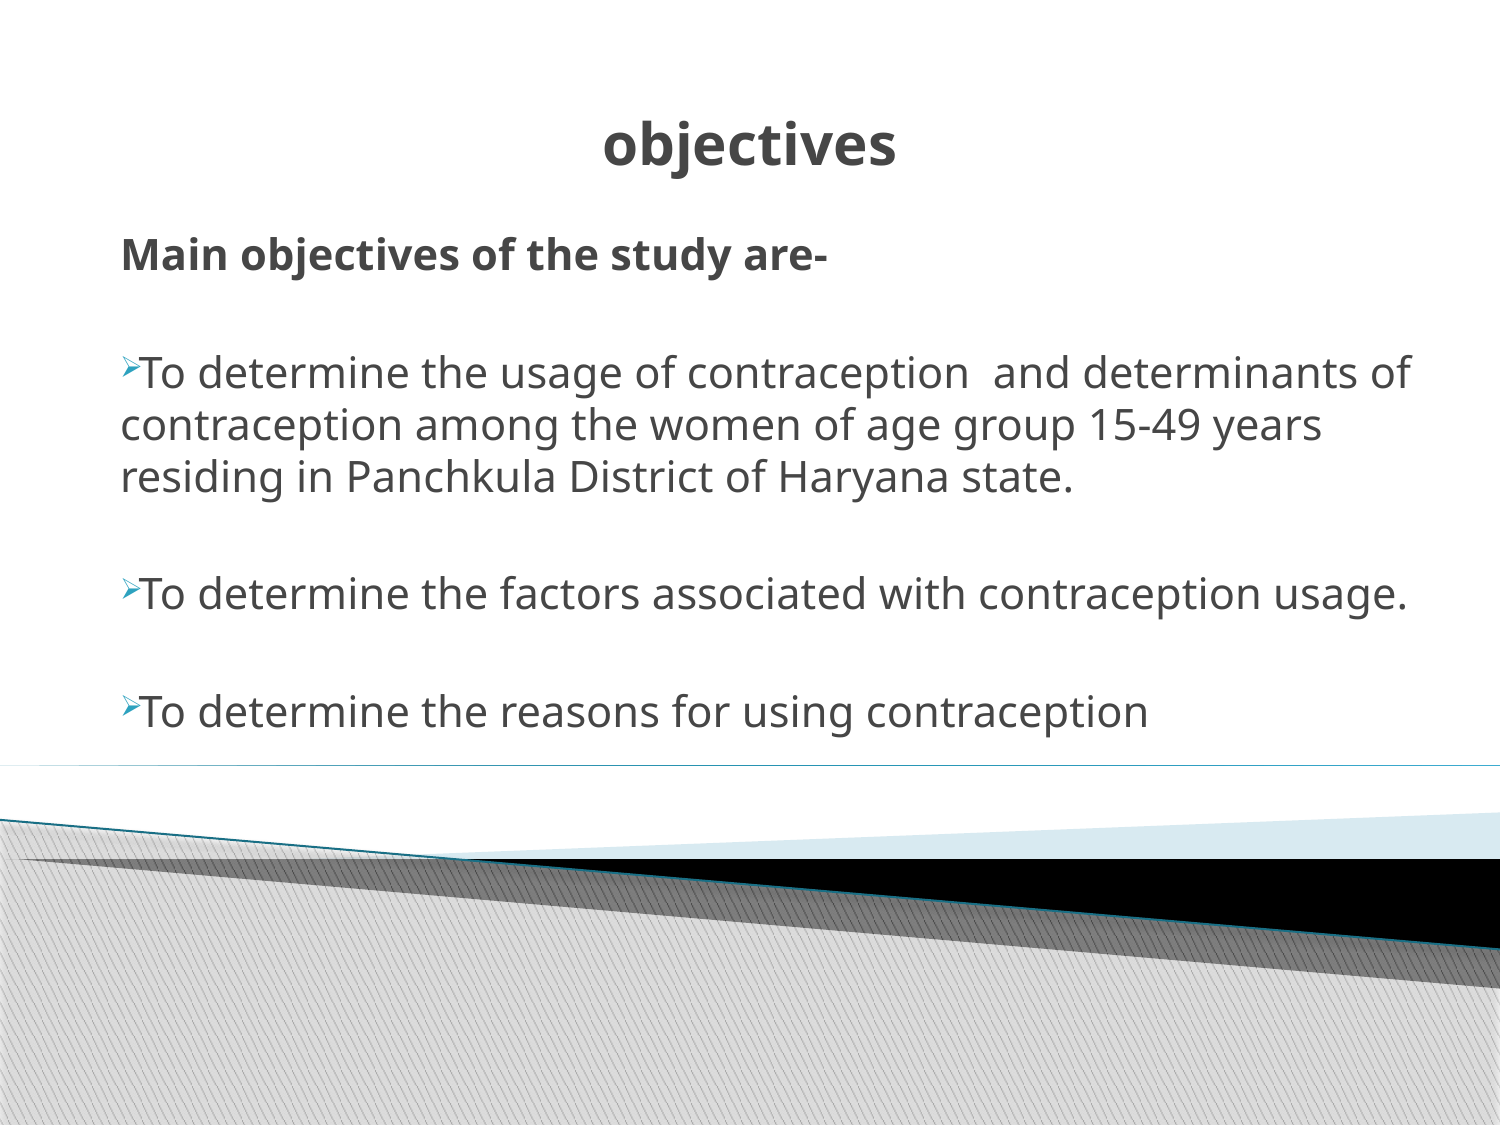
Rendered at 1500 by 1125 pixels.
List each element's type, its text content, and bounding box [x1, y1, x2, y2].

subtitle Main objectives of the study are- To determine the usage of contraception and determinants of contraception among the women of age group 15-49 years residing in Panchkula District of Haryana state. To determine the factors associated with contraception usage. To determine the reasons for using contraception [112, 219, 1436, 799]
picture [5, 859, 1500, 989]
title objectives [112, 78, 1388, 185]
